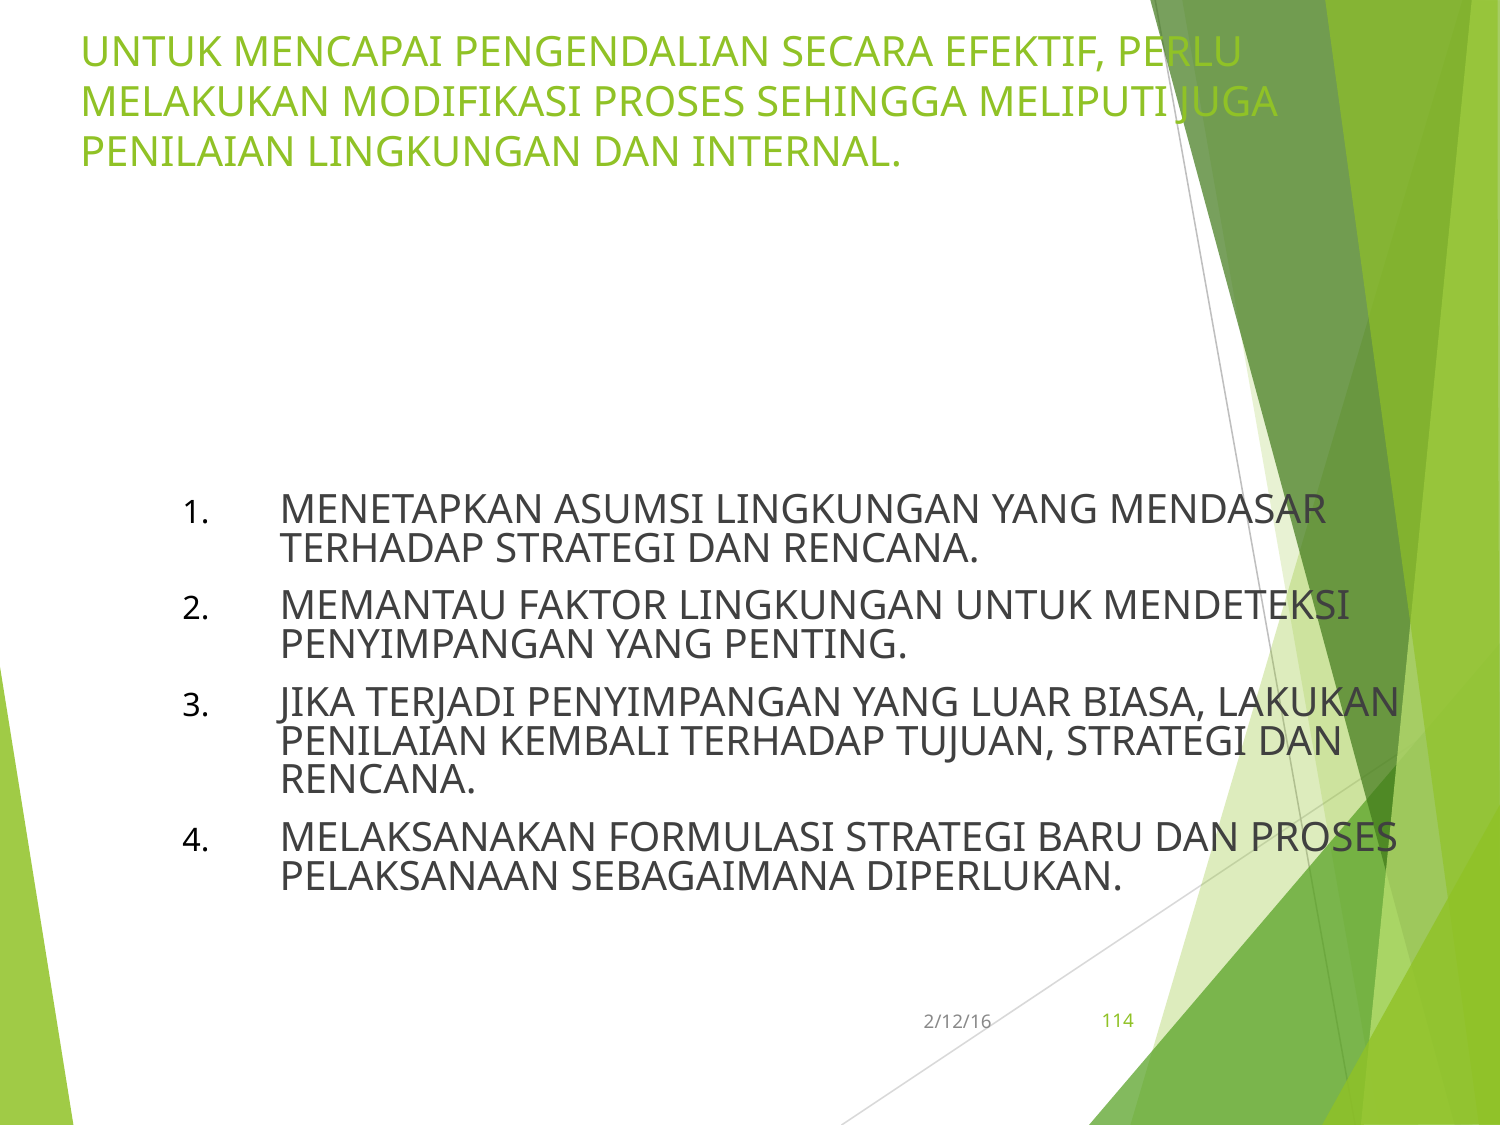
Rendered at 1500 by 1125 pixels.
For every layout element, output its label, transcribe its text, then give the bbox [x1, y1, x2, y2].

title UNTUK MENCAPAI PENGENDALIAN SECARA EFEKTIF, PERLU MELAKUKAN MODIFIKASI PROSES SEHINGGA MELIPUTI JUGA PENILAIAN LINGKUNGAN DAN INTERNAL. [72, 16, 1426, 289]
list MENETAPKAN ASUMSI LINGKUNGAN YANG MENDASAR TERHADAP STRATEGI DAN RENCANA. MEMANTAU FAKTOR LINGKUNGAN UNTUK MENDETEKSI PENYIMPANGAN YANG PENTING. JIKA TERJADI PENYIMPANGAN YANG LUAR BIASA, LAKUKAN PENILAIAN KEMBALI TERHADAP TUJUAN, STRATEGI DAN RENCANA. MELAKSANAKAN FORMULASI STRATEGI BARU DAN PROSES PELAKSANAAN SEBAGAIMANA DIPERLUKAN. [174, 416, 1413, 984]
slide_number 114 [1093, 1001, 1142, 1041]
text_box 2/12/16 [886, 1002, 999, 1040]
